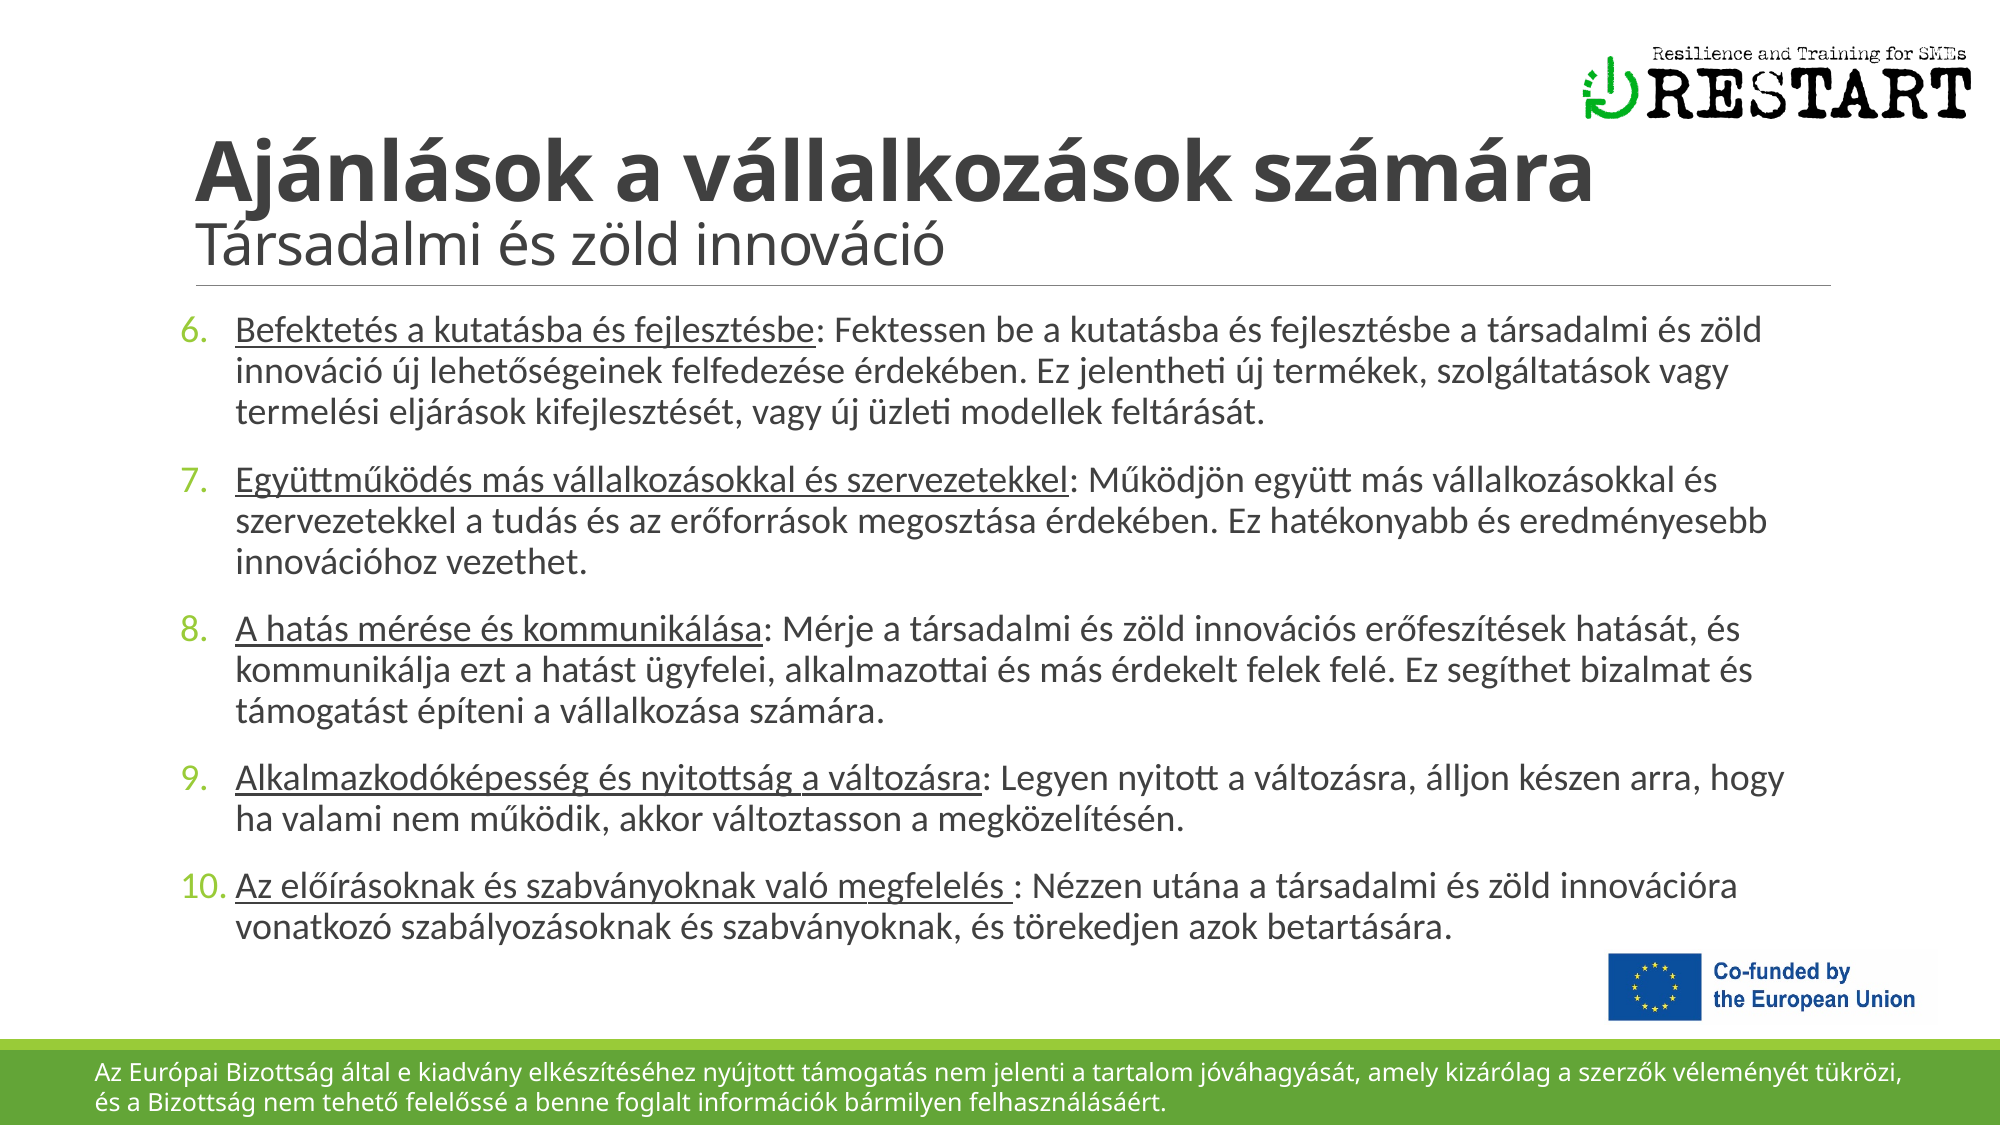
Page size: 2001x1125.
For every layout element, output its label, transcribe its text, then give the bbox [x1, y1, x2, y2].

text_box Az Európai Bizottság által e kiadvány elkészítéséhez nyújtott támogatás nem jelenti a tartalom jóváhagyását, amely kizárólag a szerzők véleményét tükrözi, és a Bizottság nem tehető felelőssé a benne foglalt információk bármilyen felhasználásáért. [79, 1049, 1925, 1124]
list Befektetés a kutatásba és fejlesztésbe: Fektessen be a kutatásba és fejlesztésbe a társadalmi és zöld innováció új lehetőségeinek felfedezése érdekében. Ez jelentheti új termékek, szolgáltatások vagy termelési eljárások kifejlesztését, vagy új üzleti modellek feltárását. Együttműködés más vállalkozásokkal és szervezetekkel: Működjön együtt más vállalkozásokkal és szervezetekkel a tudás és az erőforrások megosztása érdekében. Ez hatékonyabb és eredményesebb innovációhoz vezethet. A hatás mérése és kommunikálása: Mérje a társadalmi és zöld innovációs erőfeszítések hatását, és kommunikálja ezt a hatást ügyfelei, alkalmazottai és más érdekelt felek felé. Ez segíthet bizalmat és támogatást építeni a vállalkozása számára. Alkalmazkodóképesség és nyitottság a változásra: Legyen nyitott a változásra, álljon készen arra, hogy ha valami nem működik, akkor változtasson a megközelítésén. Az előírásoknak és szabványoknak való megfelelés : Nézzen utána a társadalmi és zöld innovációra vonatkozó szabályozásoknak és szabványoknak, és törekedjen azok betartására. [180, 302, 1830, 963]
picture [1582, 46, 1971, 119]
picture [1604, 949, 1938, 1026]
title Ajánlások a vállalkozások számára Társadalmi és zöld innováció [180, 47, 1830, 285]
